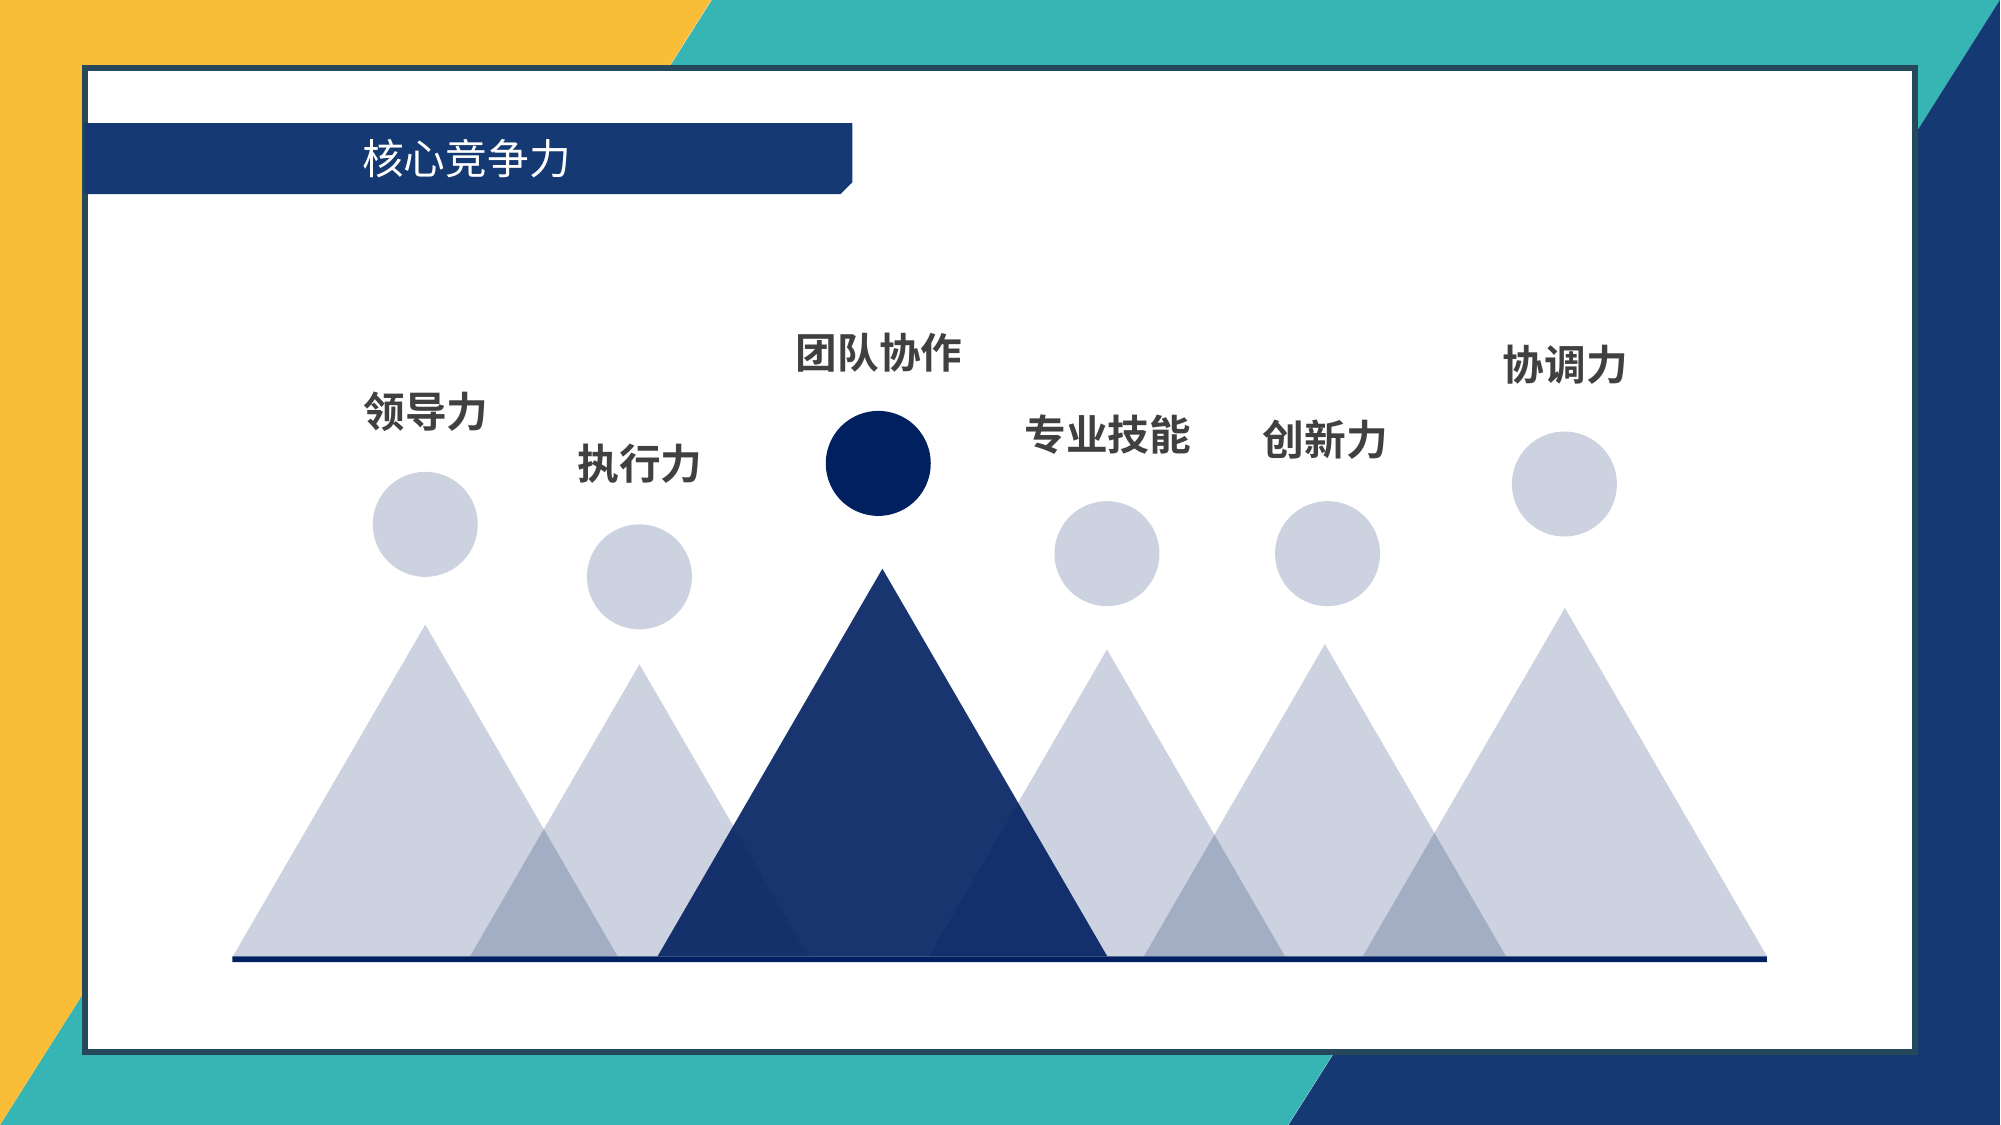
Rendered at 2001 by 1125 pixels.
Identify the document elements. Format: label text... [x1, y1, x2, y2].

text_box [371, 470, 479, 578]
text_box [928, 647, 1286, 955]
text_box [83, 122, 854, 196]
text_box [1287, 0, 2000, 1125]
text_box 团队协作 [780, 318, 978, 384]
text_box [232, 622, 544, 955]
text_box [84, 67, 1916, 1053]
text_box [824, 409, 932, 517]
text_box [1510, 430, 1618, 538]
text_box 专业技能 [1009, 401, 1207, 467]
text_box [469, 662, 733, 955]
text_box 领导力 [348, 378, 504, 443]
text_box [0, 0, 713, 1125]
text_box [231, 955, 1768, 963]
text_box 核心竞争力 [347, 125, 586, 191]
text_box [2, 996, 1332, 1125]
text_box [1274, 500, 1382, 608]
text_box [1215, 642, 1434, 955]
text_box [1053, 500, 1161, 608]
text_box [657, 566, 1018, 955]
text_box [1362, 605, 1768, 955]
text_box [671, 0, 1998, 129]
text_box 执行力 [562, 430, 718, 495]
text_box 协调力 [1487, 330, 1643, 396]
text_box 创新力 [1248, 406, 1404, 472]
text_box [585, 523, 693, 631]
